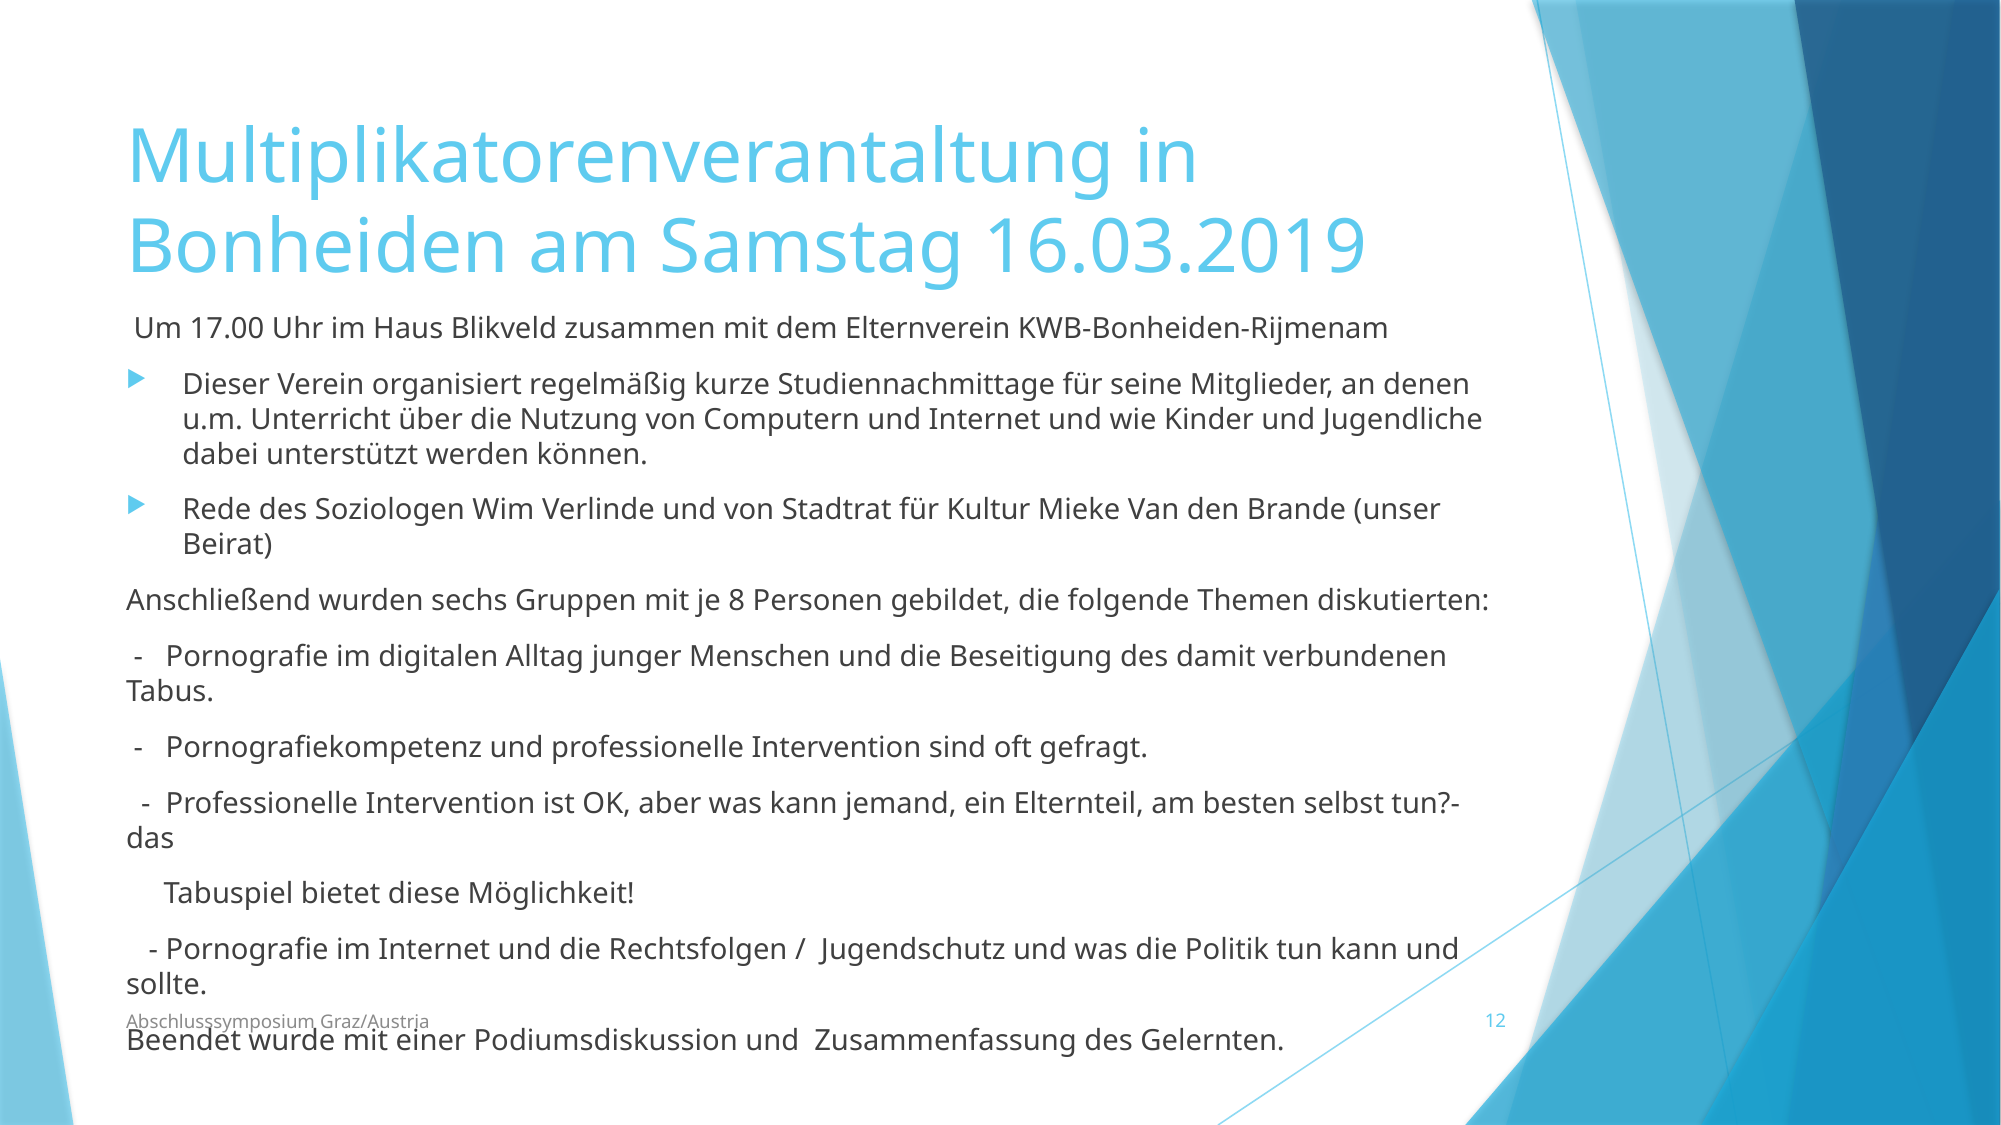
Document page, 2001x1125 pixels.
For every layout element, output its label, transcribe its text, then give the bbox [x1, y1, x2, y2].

slide_number 12 [1409, 991, 1522, 1051]
title Multiplikatorenverantaltung in Bonheiden am Samstag 16.03.2019 [111, 99, 1522, 301]
list Um 17.00 Uhr im Haus Blikveld zusammen mit dem Elternverein KWB-Bonheiden-Rijmenam Dieser Verein organisiert regelmäßig kurze Studiennachmittage für seine Mitglieder, an denen u.m. Unterricht über die Nutzung von Computern und Internet und wie Kinder und Jugendliche dabei unterstützt werden können. Rede des Soziologen Wim Verlinde und von Stadtrat für Kultur Mieke Van den Brande (unser Beirat) Anschließend wurden sechs Gruppen mit je 8 Personen gebildet, die folgende Themen diskutierten: - Pornografie im digitalen Alltag junger Menschen und die Beseitigung des damit verbundenen Tabus. - Pornografiekompetenz und professionelle Intervention sind oft gefragt. - Professionelle Intervention ist OK, aber was kann jemand, ein Elternteil, am besten selbst tun?- das Tabuspiel bietet diese Möglichkeit! - Pornografie im Internet und die Rechtsfolgen / Jugendschutz und was die Politik tun kann und sollte. Beendet wurde mit einer Podiumsdiskussion und Zusammenfassung des Gelernten. [111, 301, 1522, 991]
footer Abschlusssymposium Graz/Austria [111, 991, 1145, 1051]
